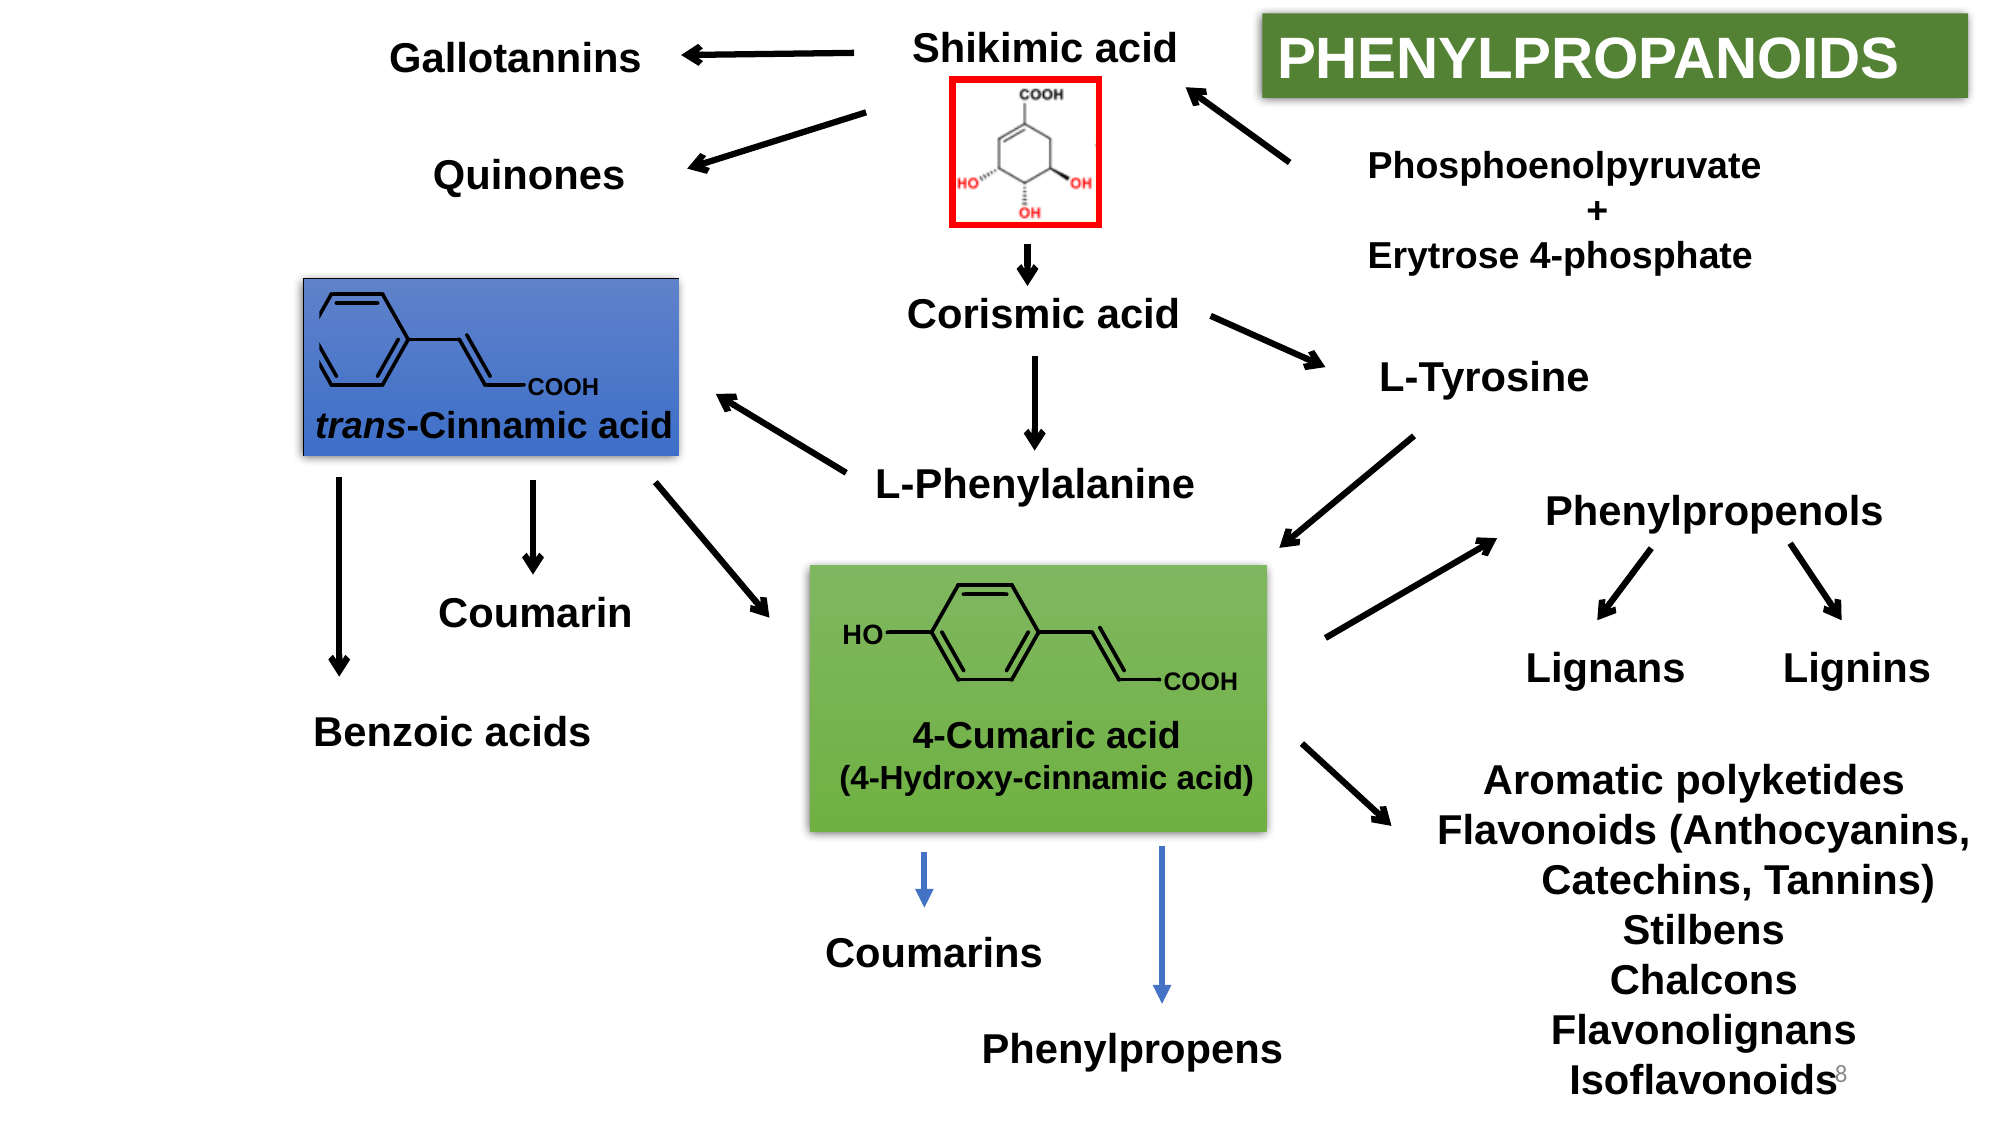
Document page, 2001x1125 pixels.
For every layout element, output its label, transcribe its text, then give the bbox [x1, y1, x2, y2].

text_box PHENYLPROPANOIDS [1262, 13, 1969, 98]
text_box Coumarin [423, 578, 650, 644]
text_box Quinones [418, 140, 641, 206]
text_box [951, 78, 1100, 226]
text_box Phosphoenolpyruvate + Erytrose 4-phosphate [1353, 133, 1842, 284]
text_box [687, 112, 867, 169]
picture [839, 578, 1253, 694]
text_box Corismic acid [892, 279, 1196, 344]
picture [954, 86, 1098, 225]
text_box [1185, 87, 1290, 163]
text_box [1279, 435, 1414, 548]
text_box L-Tyrosine [1364, 341, 1605, 407]
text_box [298, 278, 701, 456]
text_box [810, 565, 1267, 832]
text_box Aromatic polyketides Flavonoids (Anthocyanins, Catechins, Tannins) Stilbens Chalcons Flavonolignans Isoflavonoids [1422, 745, 1986, 1111]
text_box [715, 393, 847, 473]
text_box Phenylpropenols [1530, 475, 1899, 541]
text_box 4-Cumaric acid (4-Hydroxy-cinnamic acid) [815, 704, 1279, 804]
slide_number 8 [1412, 1042, 1863, 1103]
text_box Benzoic acids [298, 696, 617, 762]
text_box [1301, 743, 1392, 826]
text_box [681, 52, 855, 56]
text_box Gallotannins [374, 23, 657, 89]
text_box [1597, 548, 1652, 621]
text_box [1790, 543, 1842, 621]
text_box Shikimic acid [897, 13, 1205, 79]
text_box Lignins [1768, 633, 1946, 699]
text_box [655, 482, 770, 618]
text_box L-Phenylalanine [860, 449, 1211, 515]
text_box Coumarins [810, 918, 1124, 984]
text_box Lignans [1510, 633, 1701, 699]
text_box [1325, 538, 1498, 638]
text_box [1210, 315, 1326, 368]
text_box Phenylpropens [966, 1014, 1316, 1079]
